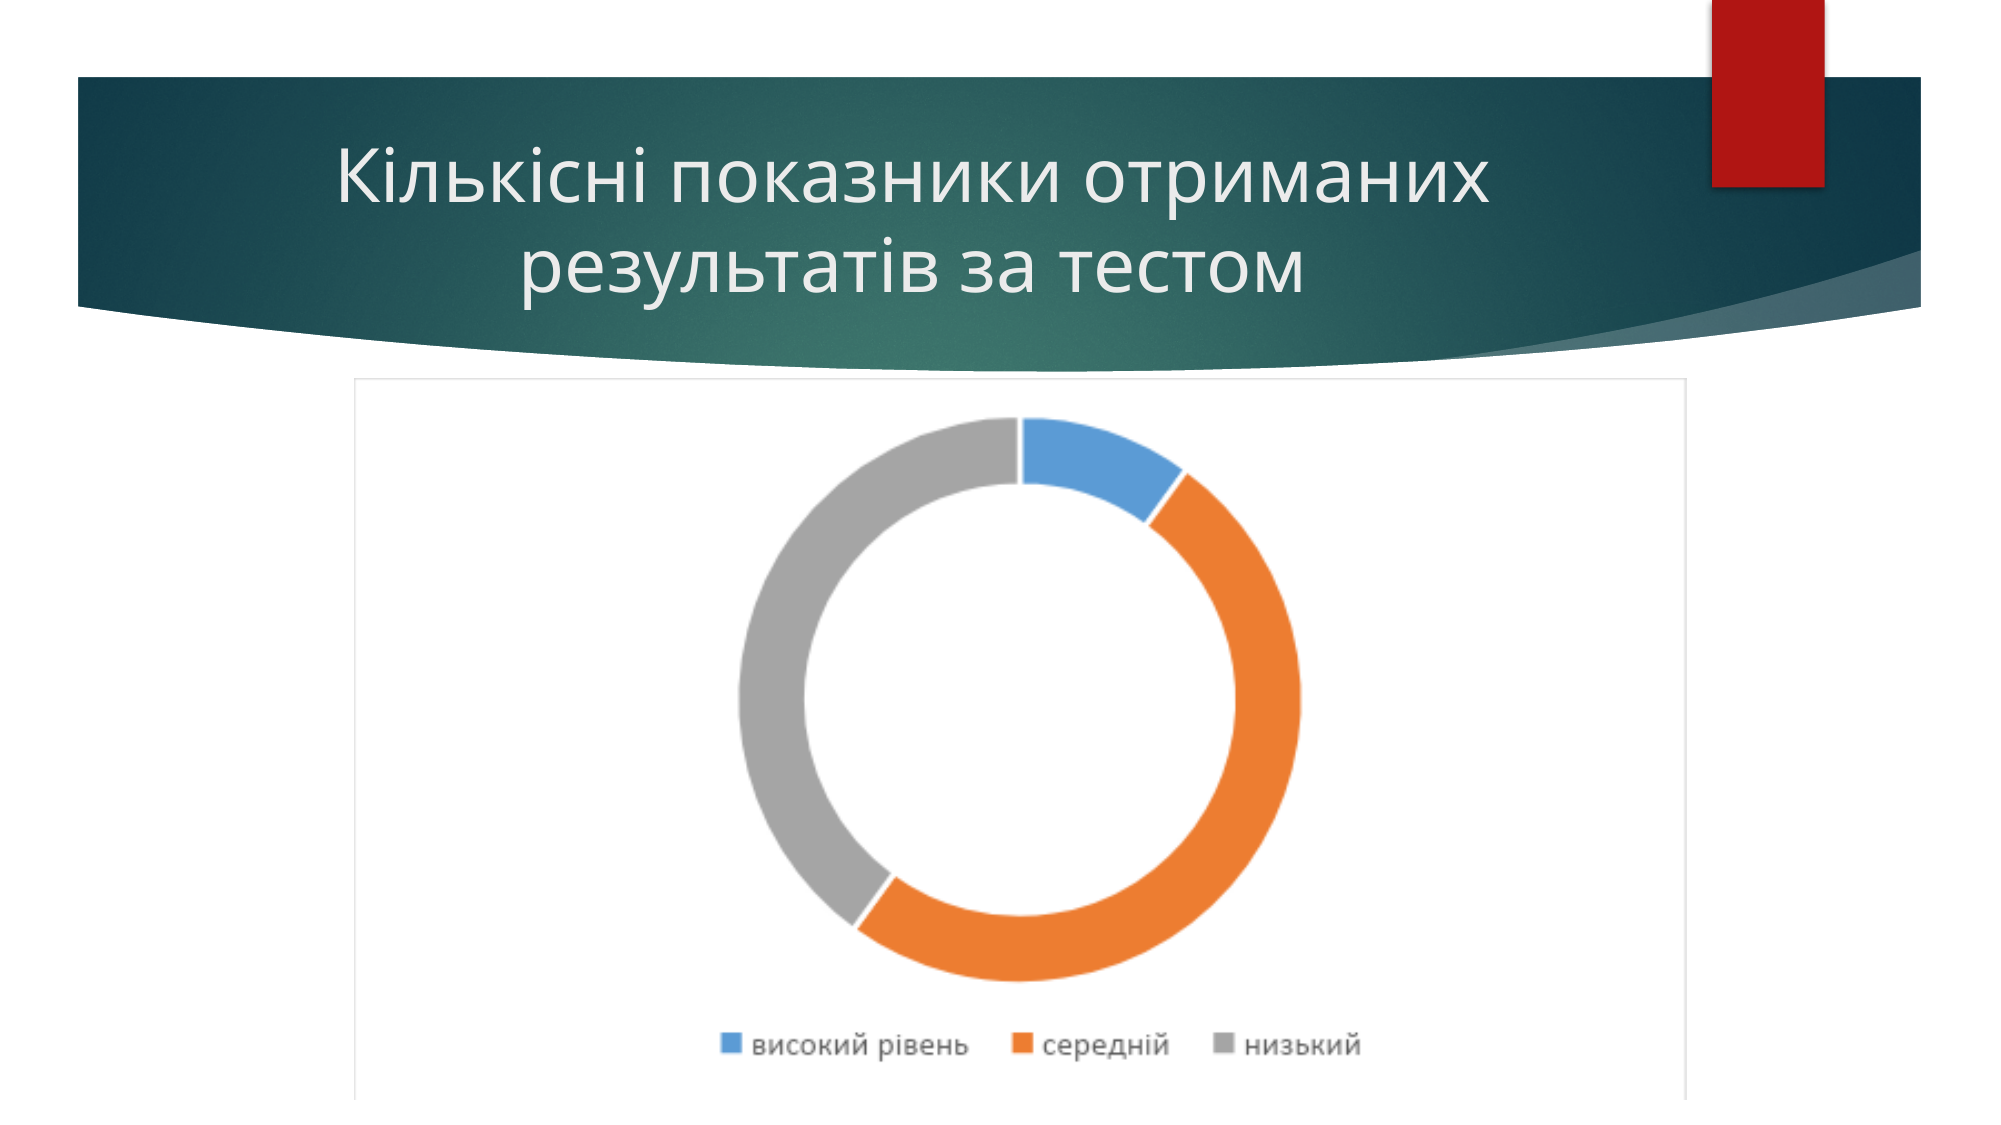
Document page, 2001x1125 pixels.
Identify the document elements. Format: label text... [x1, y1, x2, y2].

title Кількісні показники отриманих результатів за тестом [189, 159, 1638, 276]
picture [354, 378, 1687, 1100]
